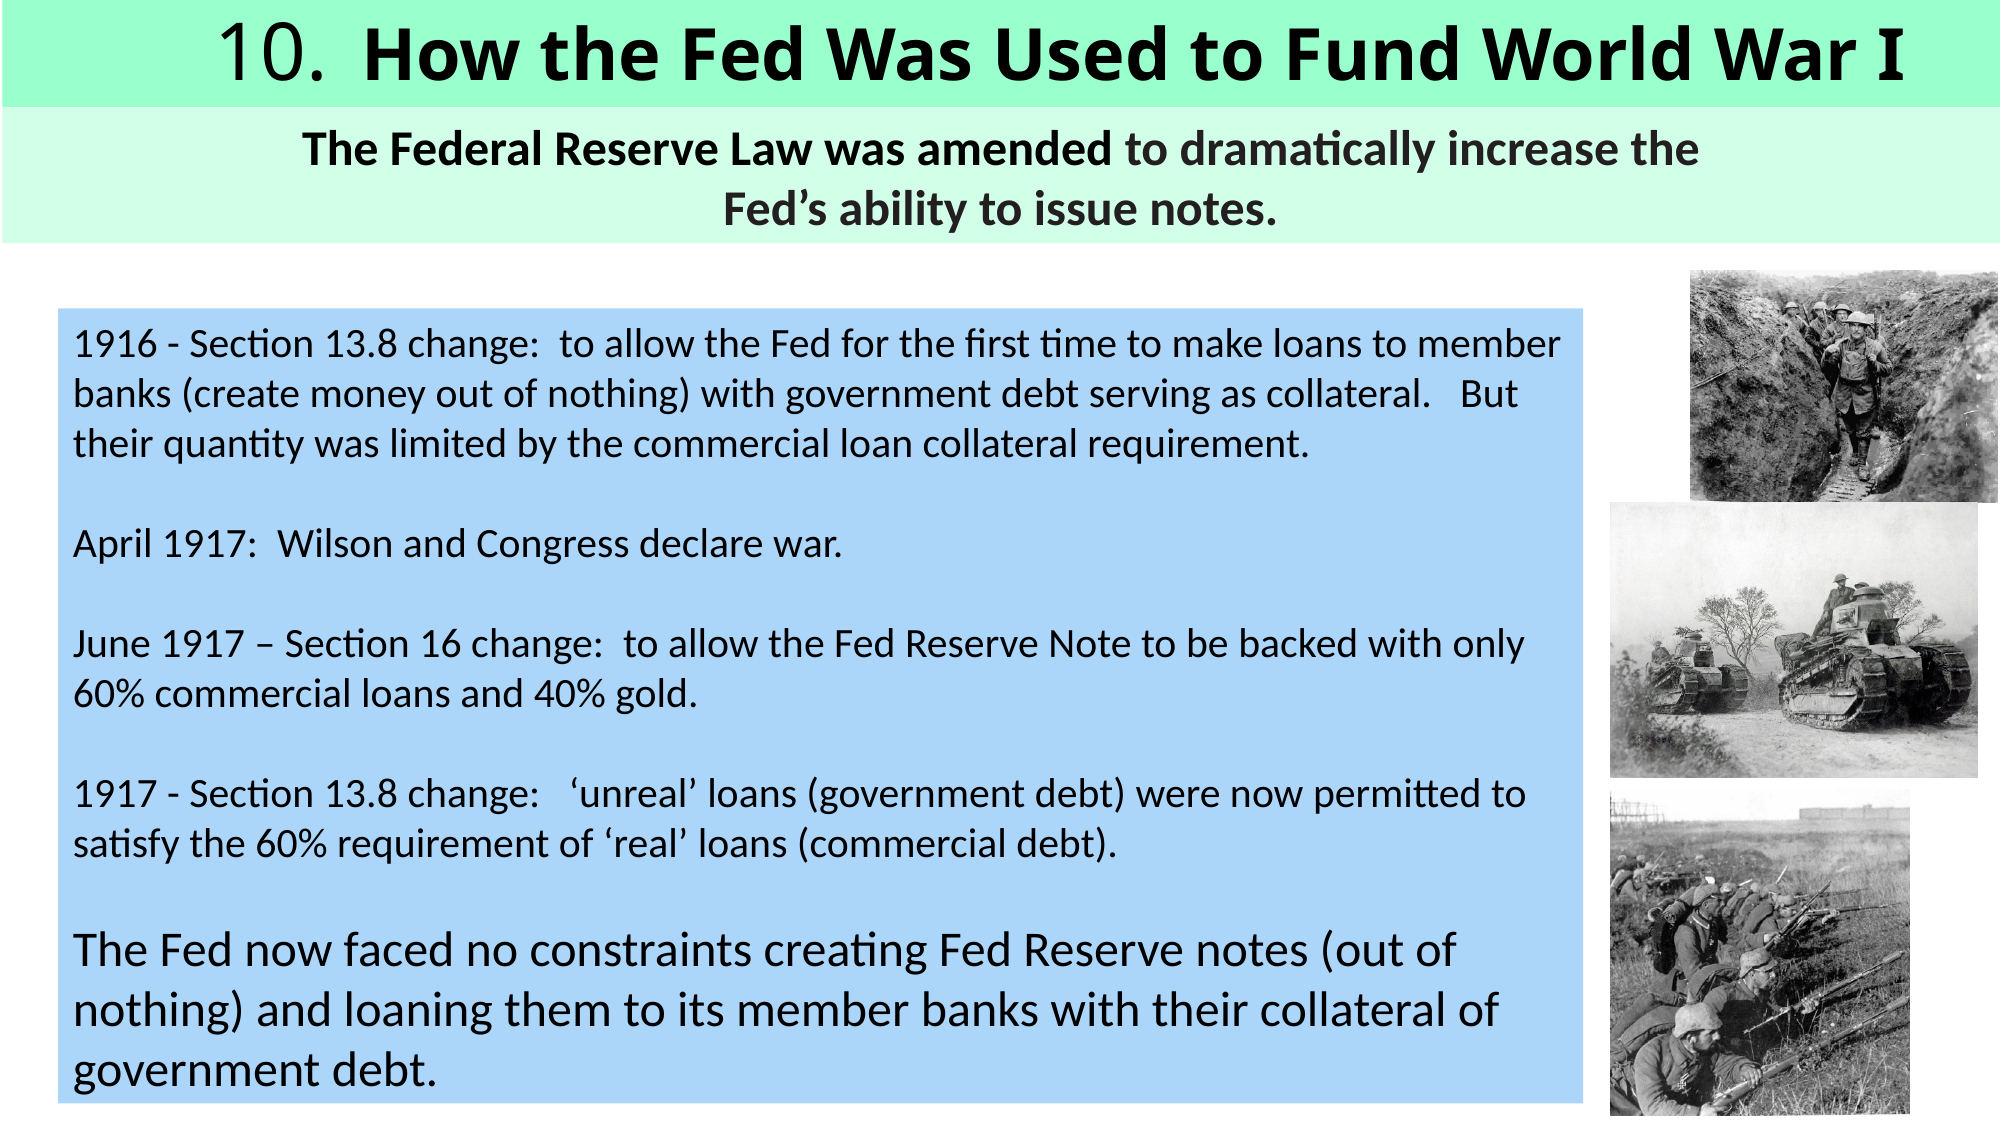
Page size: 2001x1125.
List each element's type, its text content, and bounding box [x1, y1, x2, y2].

text_box 10. How the Fed Was Used to Fund World War I [2, 0, 2000, 108]
text_box The Federal Reserve Law was amended to dramatically increase the Fed’s ability to issue notes. [2, 108, 2000, 243]
picture [1610, 789, 1910, 1116]
text_box 1916 - Section 13.8 change: to allow the Fed for the first time to make loans to member banks (create money out of nothing) with government debt serving as collateral. But their quantity was limited by the commercial loan collateral requirement. April 1917: Wilson and Congress declare war. June 1917 – Section 16 change: to allow the Fed Reserve Note to be backed with only 60% commercial loans and 40% gold. 1917 - Section 13.8 change: ‘unreal’ loans (government debt) were now permitted to satisfy the 60% requirement of ‘real’ loans (commercial debt). The Fed now faced no constraints creating Fed Reserve notes (out of nothing) and loaning them to its member banks with their collateral of government debt. [58, 308, 1584, 1104]
picture [1610, 270, 1998, 778]
